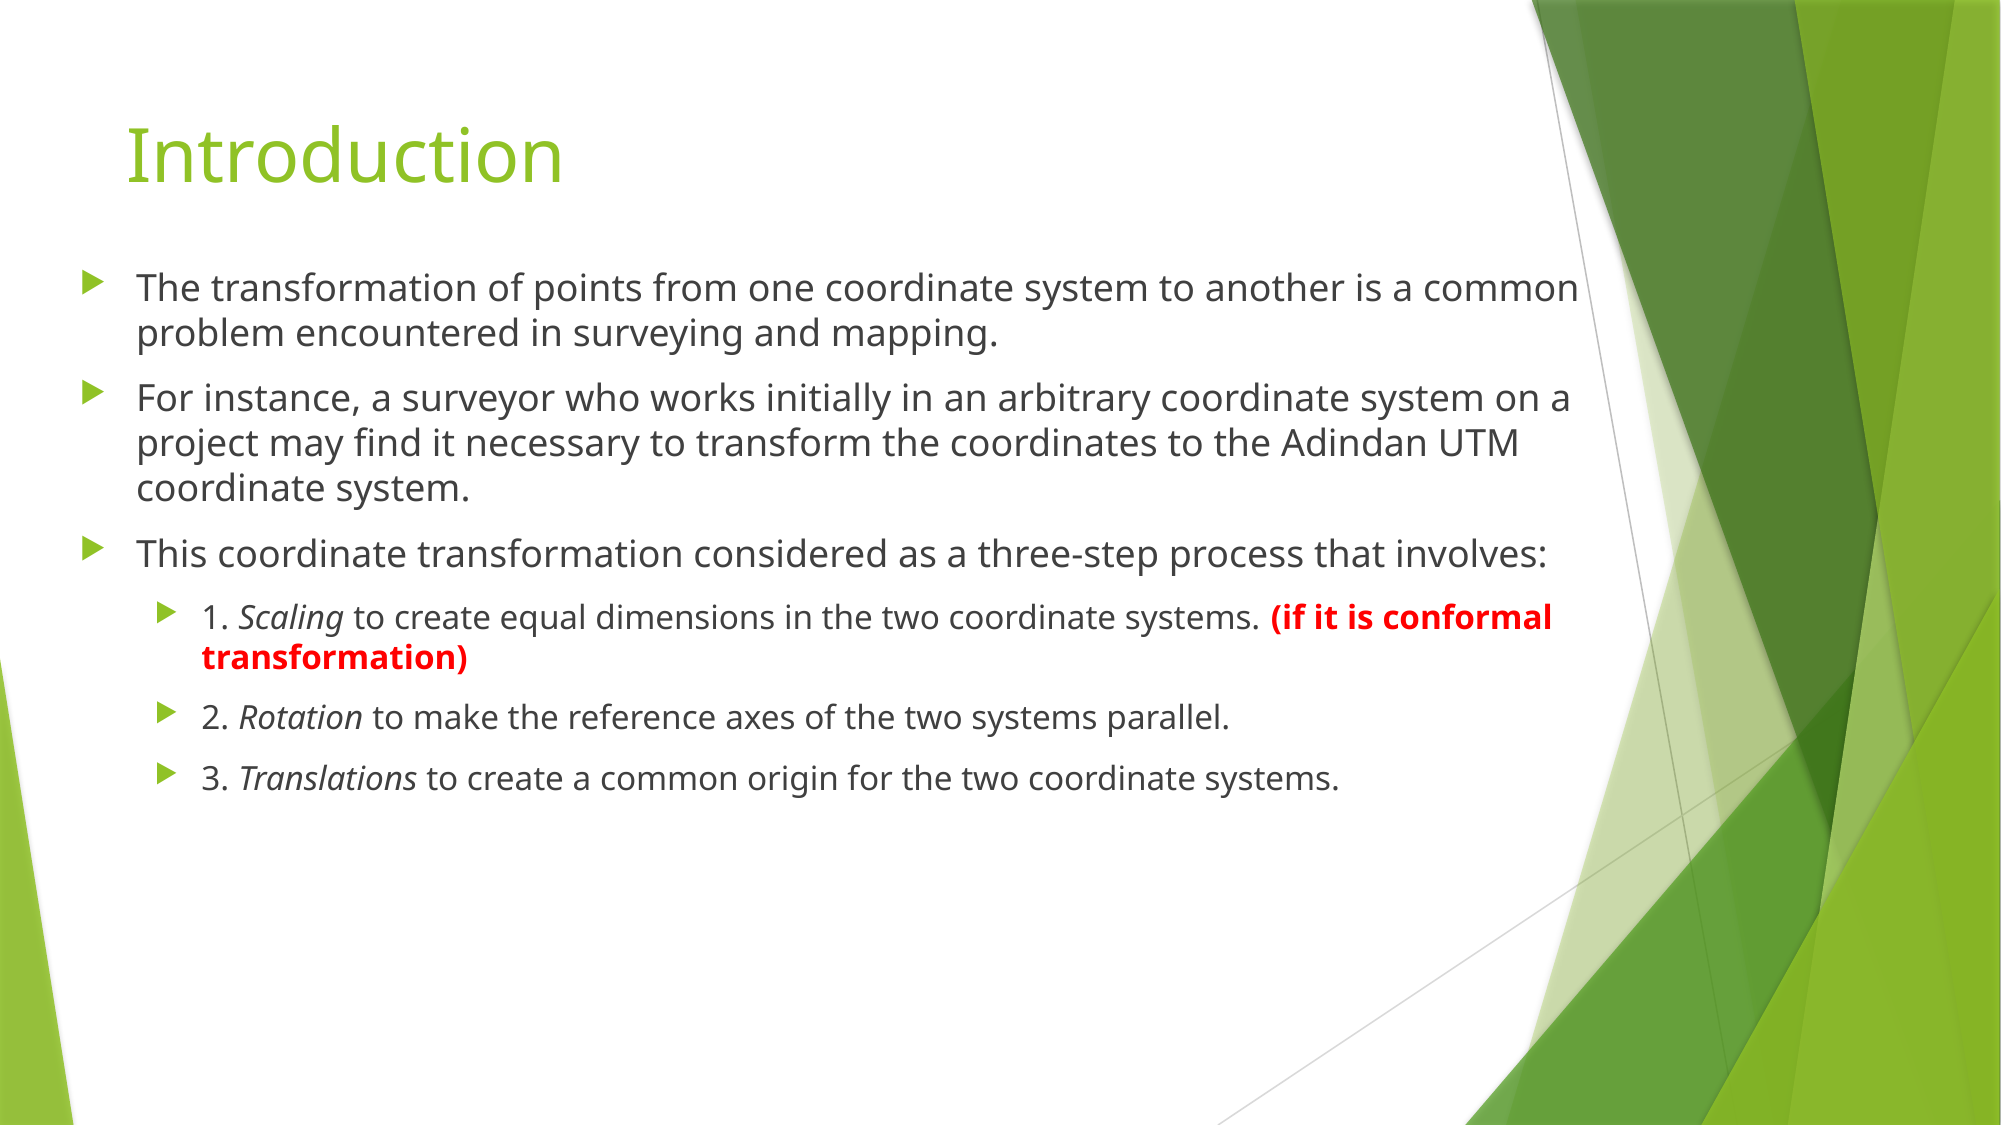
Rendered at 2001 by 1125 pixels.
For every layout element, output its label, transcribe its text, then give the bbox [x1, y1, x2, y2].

list The transformation of points from one coordinate system to another is a common problem encountered in surveying and mapping. For instance, a surveyor who works initially in an arbitrary coordinate system on a project may find it necessary to transform the coordinates to the Adindan UTM coordinate system. This coordinate transformation considered as a three-step process that involves: 1. Scaling to create equal dimensions in the two coordinate systems. (if it is conformal transformation) 2. Rotation to make the reference axes of the two systems parallel. 3. Translations to create a common origin for the two coordinate systems. [64, 255, 1615, 1001]
title Introduction [111, 99, 1522, 255]
